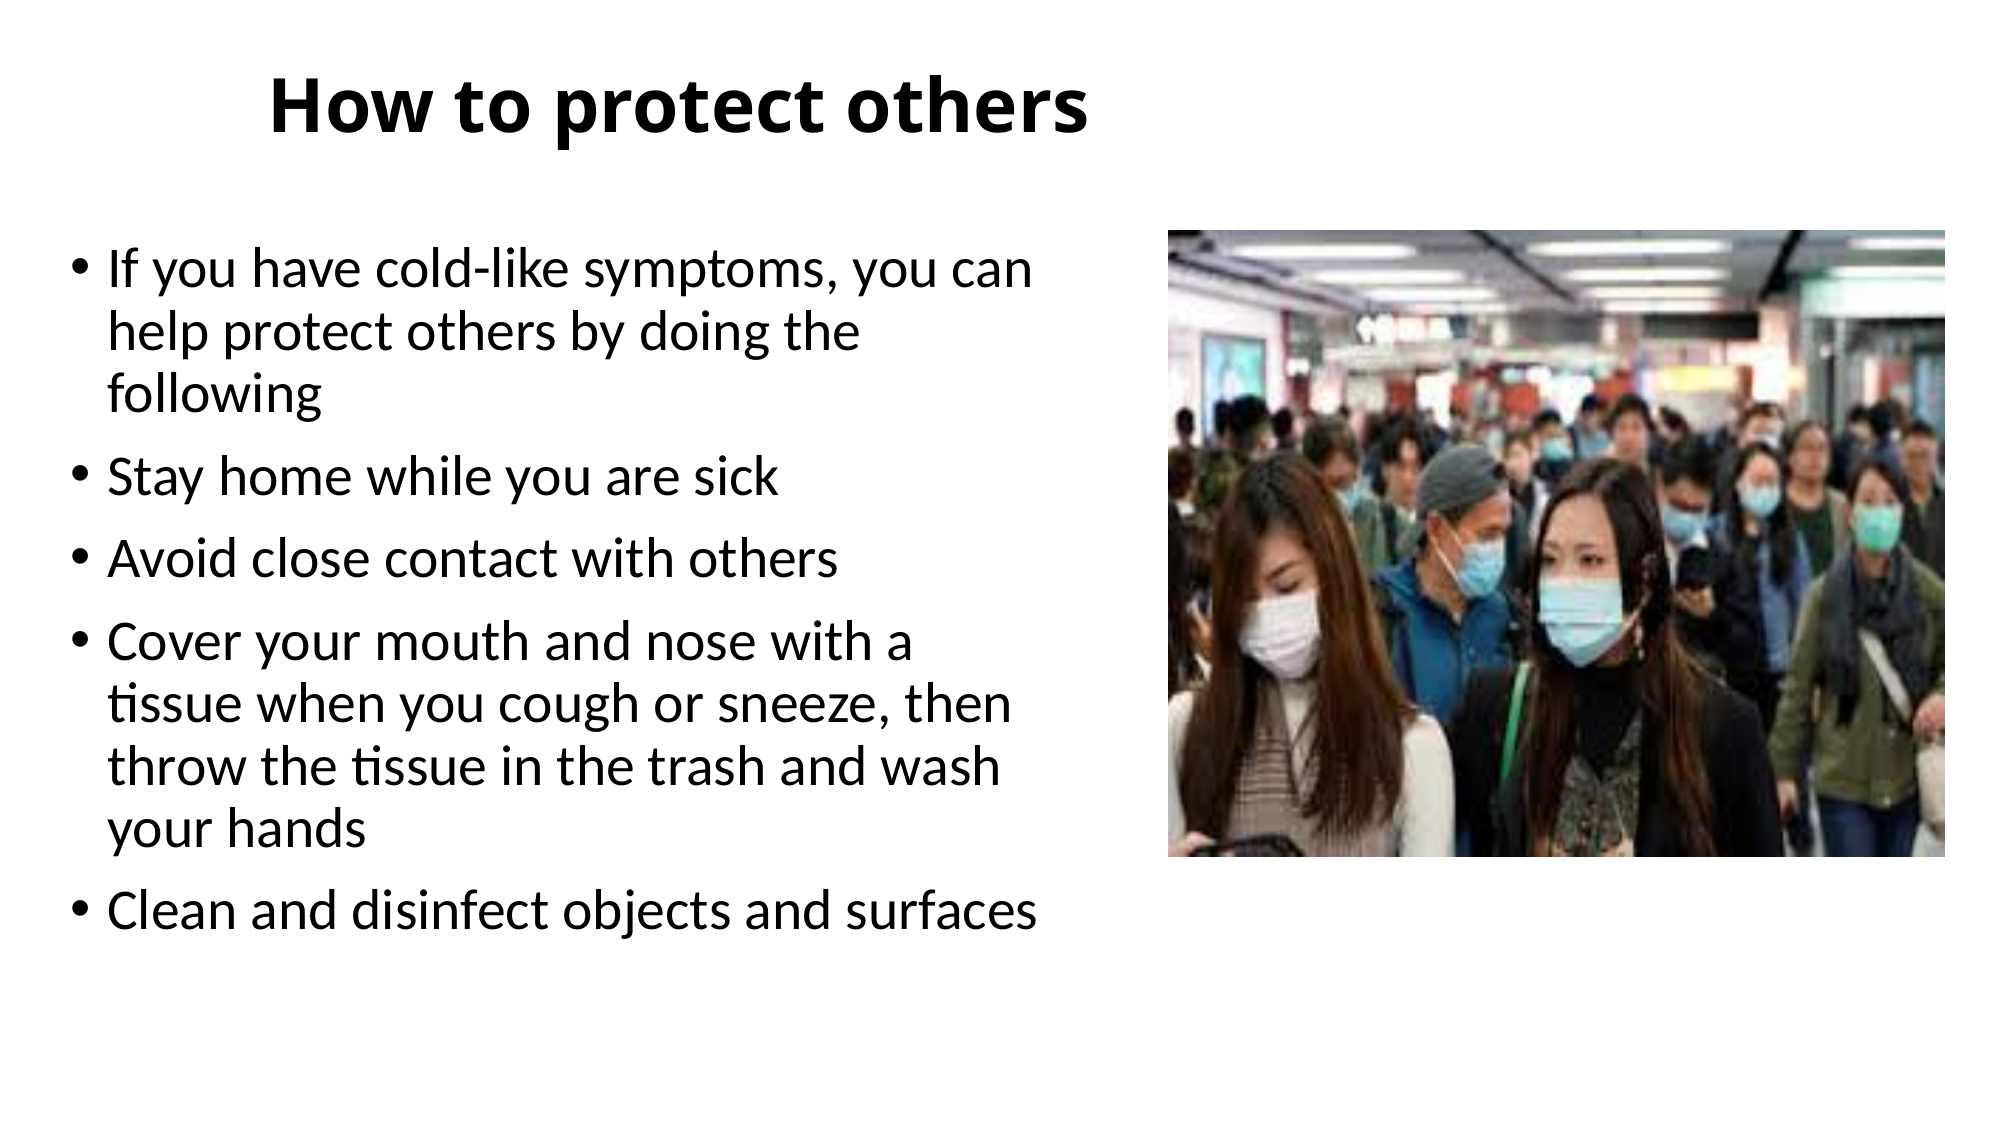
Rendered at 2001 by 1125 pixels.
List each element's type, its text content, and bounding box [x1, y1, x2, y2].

picture [1168, 230, 1945, 857]
list If you have cold-like symptoms, you can help protect others by doing the following Stay home while you are sick Avoid close contact with others Cover your mouth and nose with a tissue when you cough or sneeze, then throw the tissue in the trash and wash your hands Clean and disinfect objects and surfaces [55, 230, 1061, 1014]
title How to protect others [252, 0, 1978, 218]
